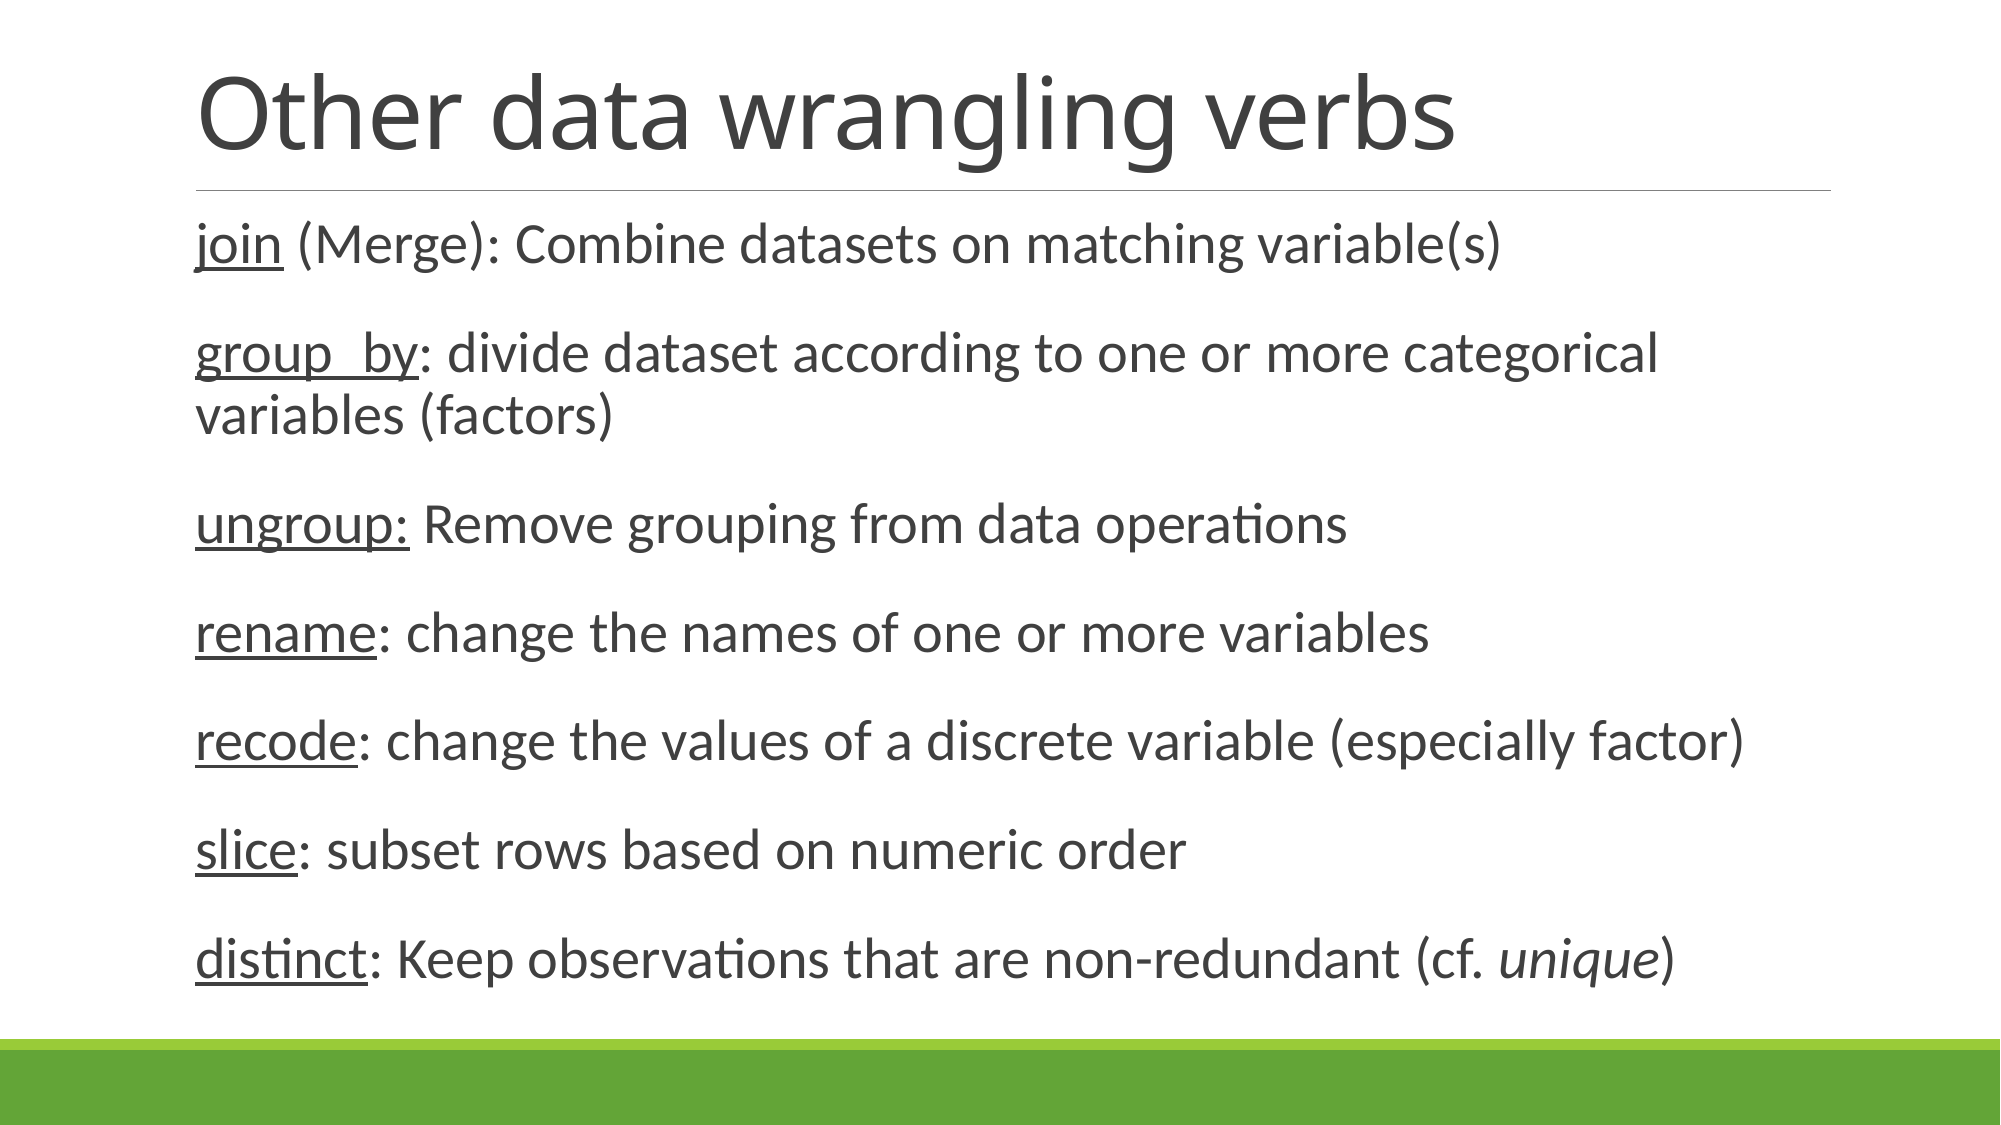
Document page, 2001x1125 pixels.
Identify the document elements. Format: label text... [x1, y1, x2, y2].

title Other data wrangling verbs [180, 47, 1830, 178]
list join (Merge): Combine datasets on matching variable(s) group_by: divide dataset according to one or more categorical variables (factors) ungroup: Remove grouping from data operations rename: change the names of one or more variables recode: change the values of a discrete variable (especially factor) slice: subset rows based on numeric order distinct: Keep observations that are non-redundant (cf. unique) [180, 205, 1830, 1025]
